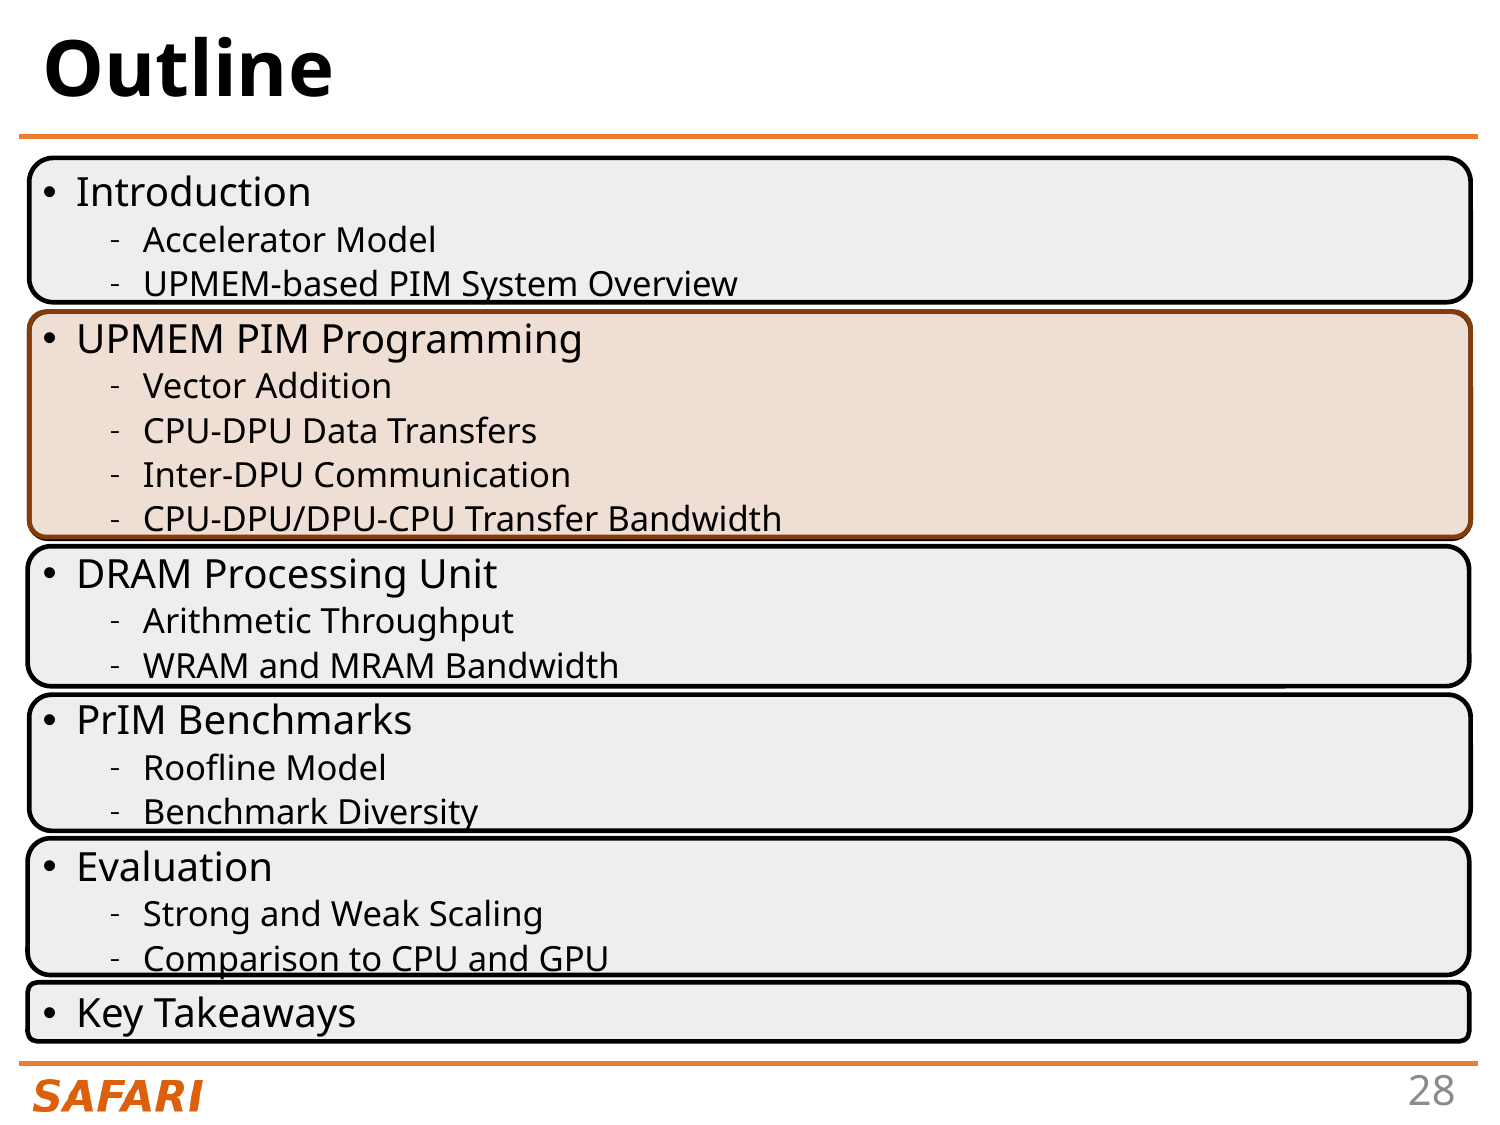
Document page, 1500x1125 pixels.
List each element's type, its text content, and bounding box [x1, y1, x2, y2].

title Outline [27, 21, 1487, 122]
text_box [35, 156, 1465, 164]
picture [31, 1070, 209, 1122]
list Introduction Accelerator Model UPMEM-based PIM System Overview UPMEM PIM Programming Vector Addition CPU-DPU Data Transfers Inter-DPU Communication CPU-DPU/DPU-CPU Transfer Bandwidth DRAM Processing Unit Arithmetic Throughput WRAM and MRAM Bandwidth PrIM Benchmarks Roofline Model Benchmark Diversity Evaluation Strong and Weak Scaling Comparison to CPU and GPU Key Takeaways [27, 164, 1487, 1046]
